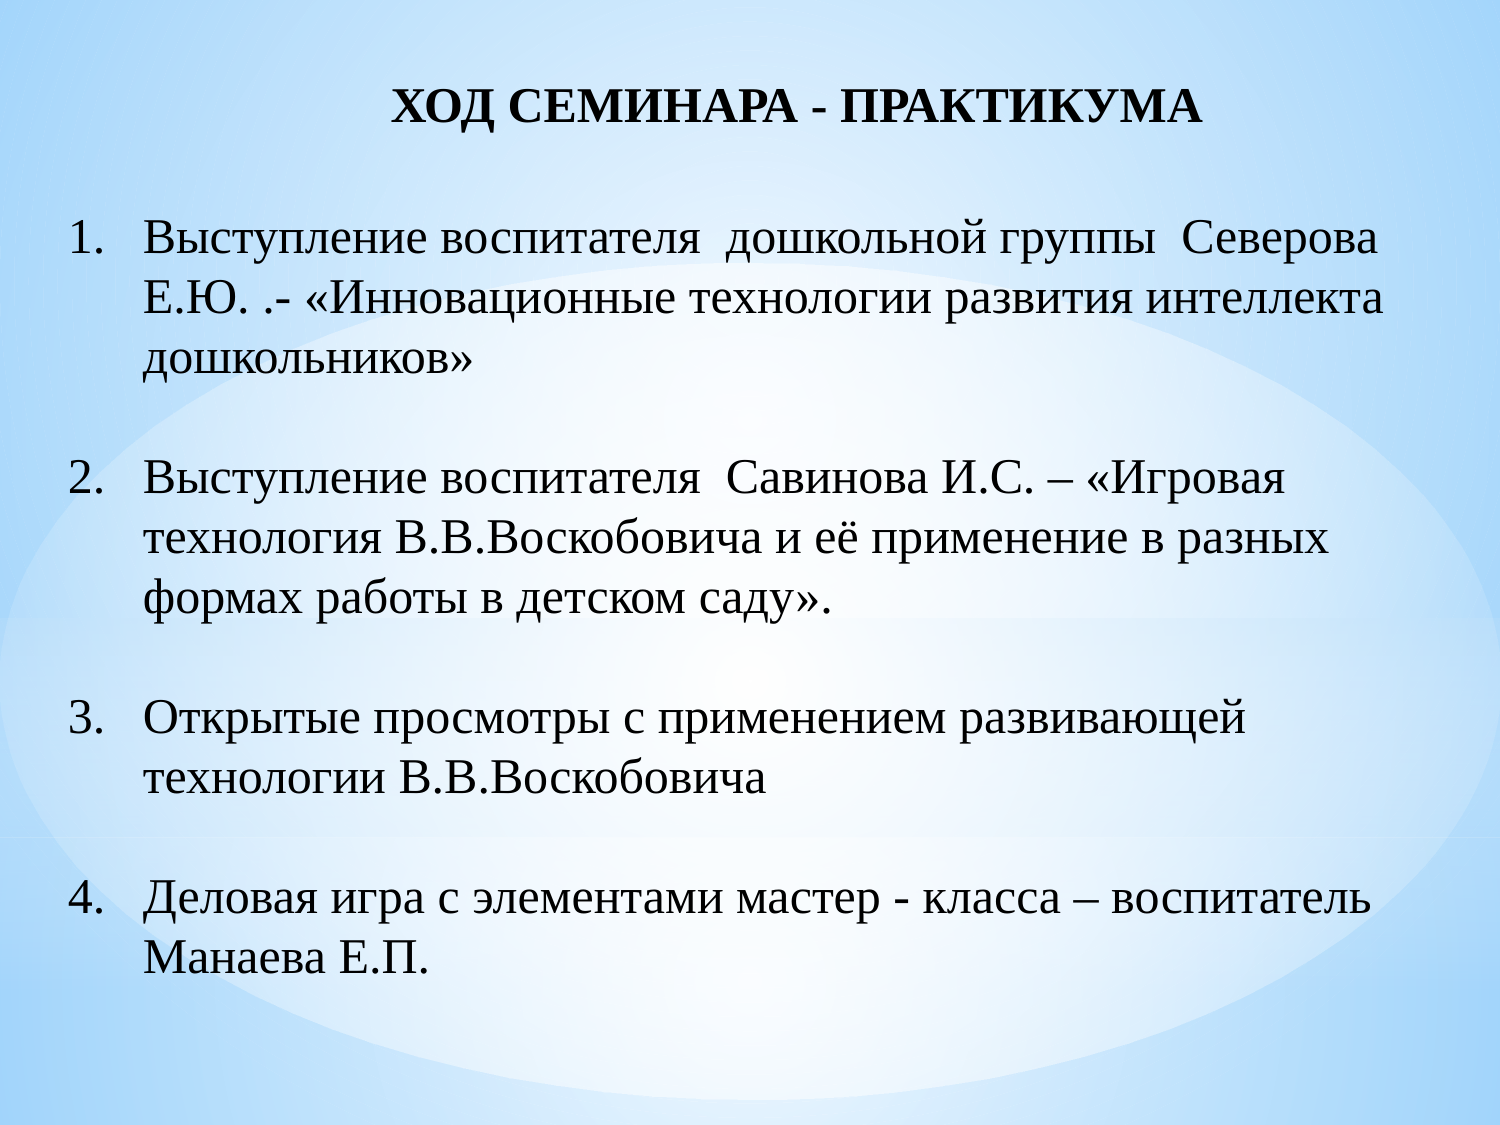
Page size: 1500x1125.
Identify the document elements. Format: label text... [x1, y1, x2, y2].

text_box Выступление воспитателя дошкольной группы Северова Е.Ю. .- «Инновационные технологии развития интеллекта дошкольников» Выступление воспитателя Савинова И.С. – «Игровая технология В.В.Воскобовича и её применение в разных формах работы в детском саду». Открытые просмотры с применением развивающей технологии В.В.Воскобовича Деловая игра с элементами мастер - класса – воспитатель Манаева Е.П. [53, 196, 1424, 991]
text_box ХОД СЕМИНАРА - ПРАКТИКУМА [375, 65, 1219, 141]
